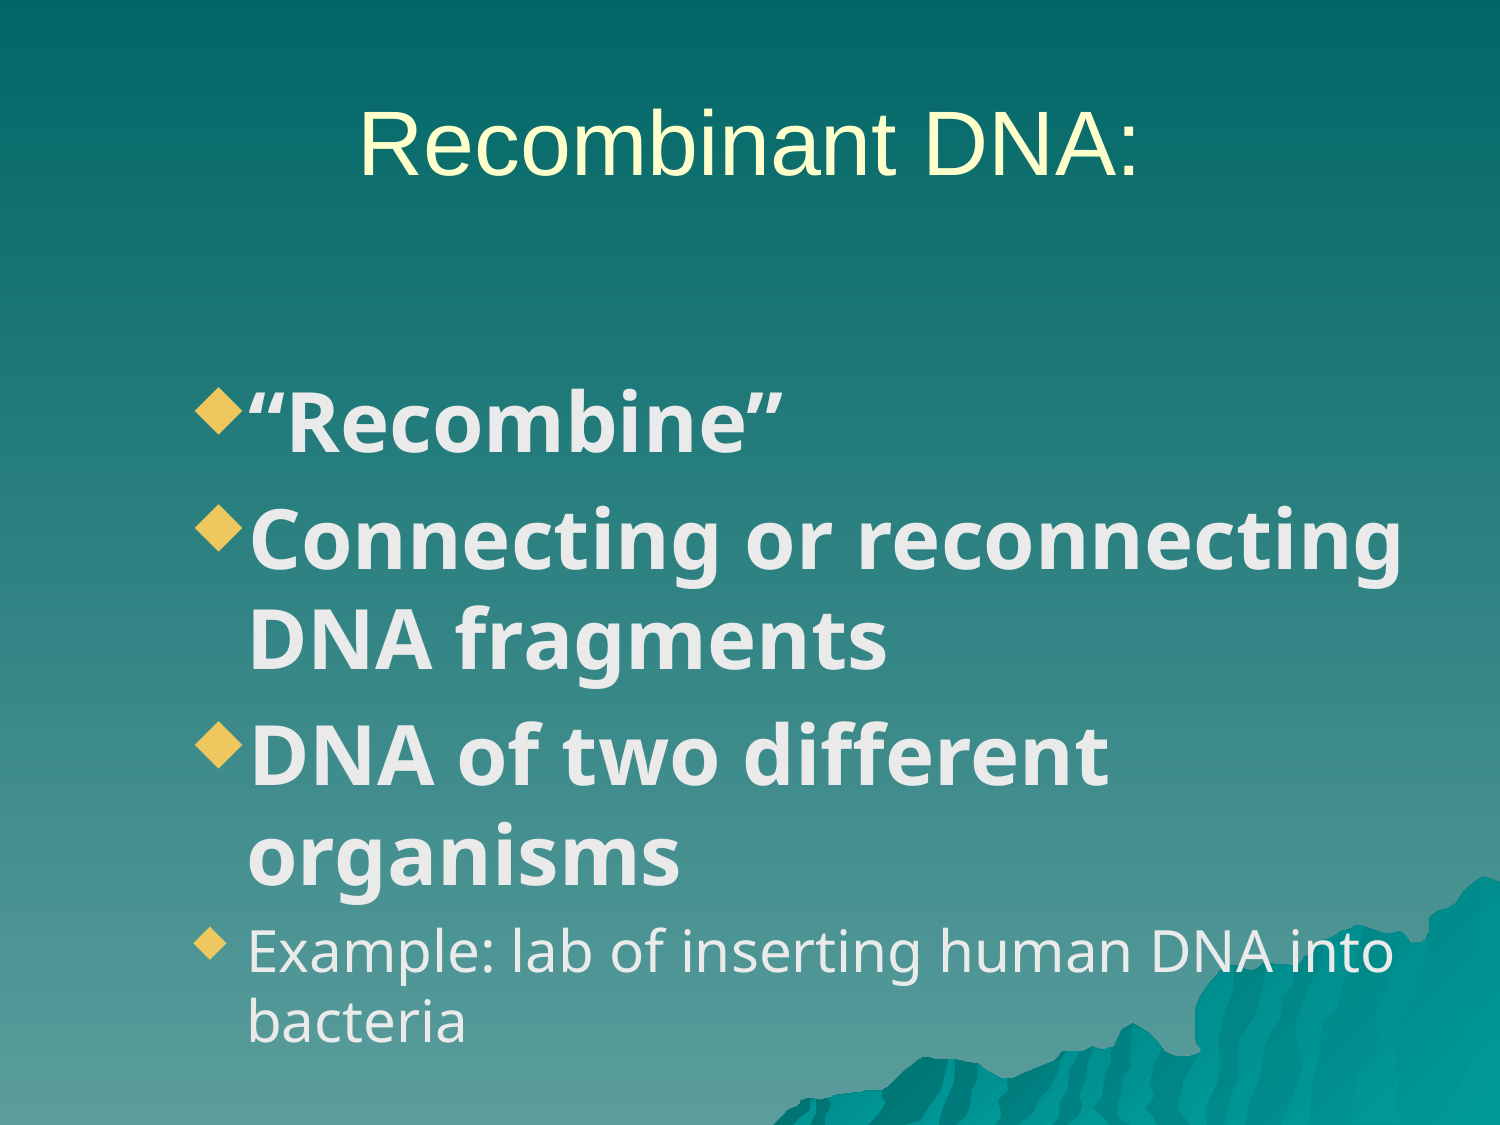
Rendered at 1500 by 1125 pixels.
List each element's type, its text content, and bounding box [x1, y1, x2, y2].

list “Recombine” Connecting or reconnecting DNA fragments DNA of two different organisms Example: lab of inserting human DNA into bacteria [174, 274, 1451, 1125]
title Recombinant DNA: [74, 45, 1426, 233]
